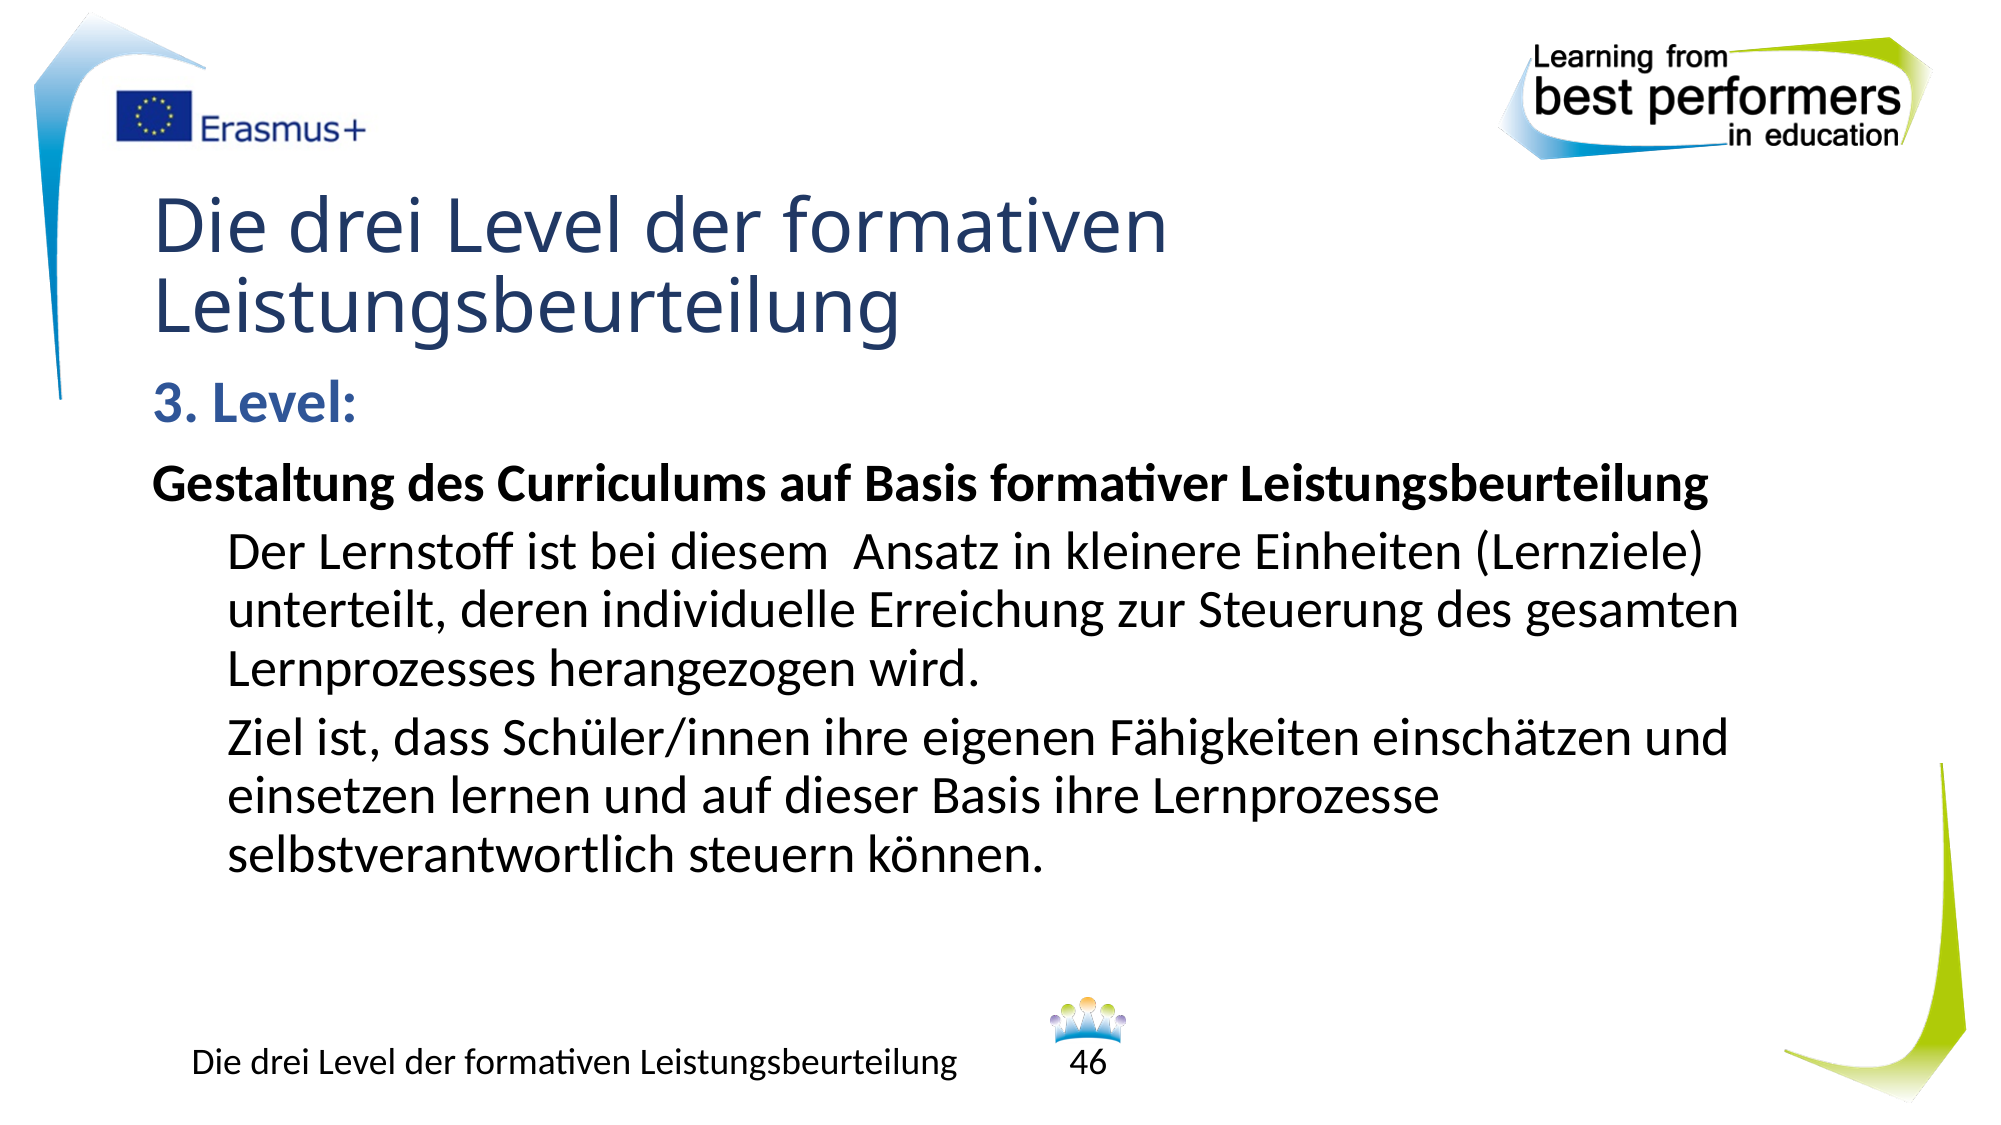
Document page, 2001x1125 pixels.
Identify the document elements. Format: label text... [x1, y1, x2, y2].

slide_number 46 [863, 1029, 1314, 1090]
list 3. Level: Gestaltung des Curriculums auf Basis formativer Leistungsbeurteilung Der Lernstoff ist bei diesem Ansatz in kleinere Einheiten (Lernziele) unterteilt, deren individuelle Erreichung zur Steuerung des gesamten Lernprozesses herangezogen wird. Ziel ist, dass Schüler/innen ihre eigenen Fähigkeiten einschätzen und einsetzen lernen und auf dieser Basis ihre Lernprozesse selbstverantwortlich steuern können. [137, 339, 1863, 1017]
title Die drei Level der formativen Leistungsbeurteilung [137, 179, 1863, 325]
picture [34, 12, 380, 404]
picture [1050, 1017, 1126, 1029]
picture [1759, 763, 1967, 1103]
picture [1498, 37, 1933, 160]
footer Die drei Level der formativen Leistungsbeurteilung [176, 1029, 863, 1090]
